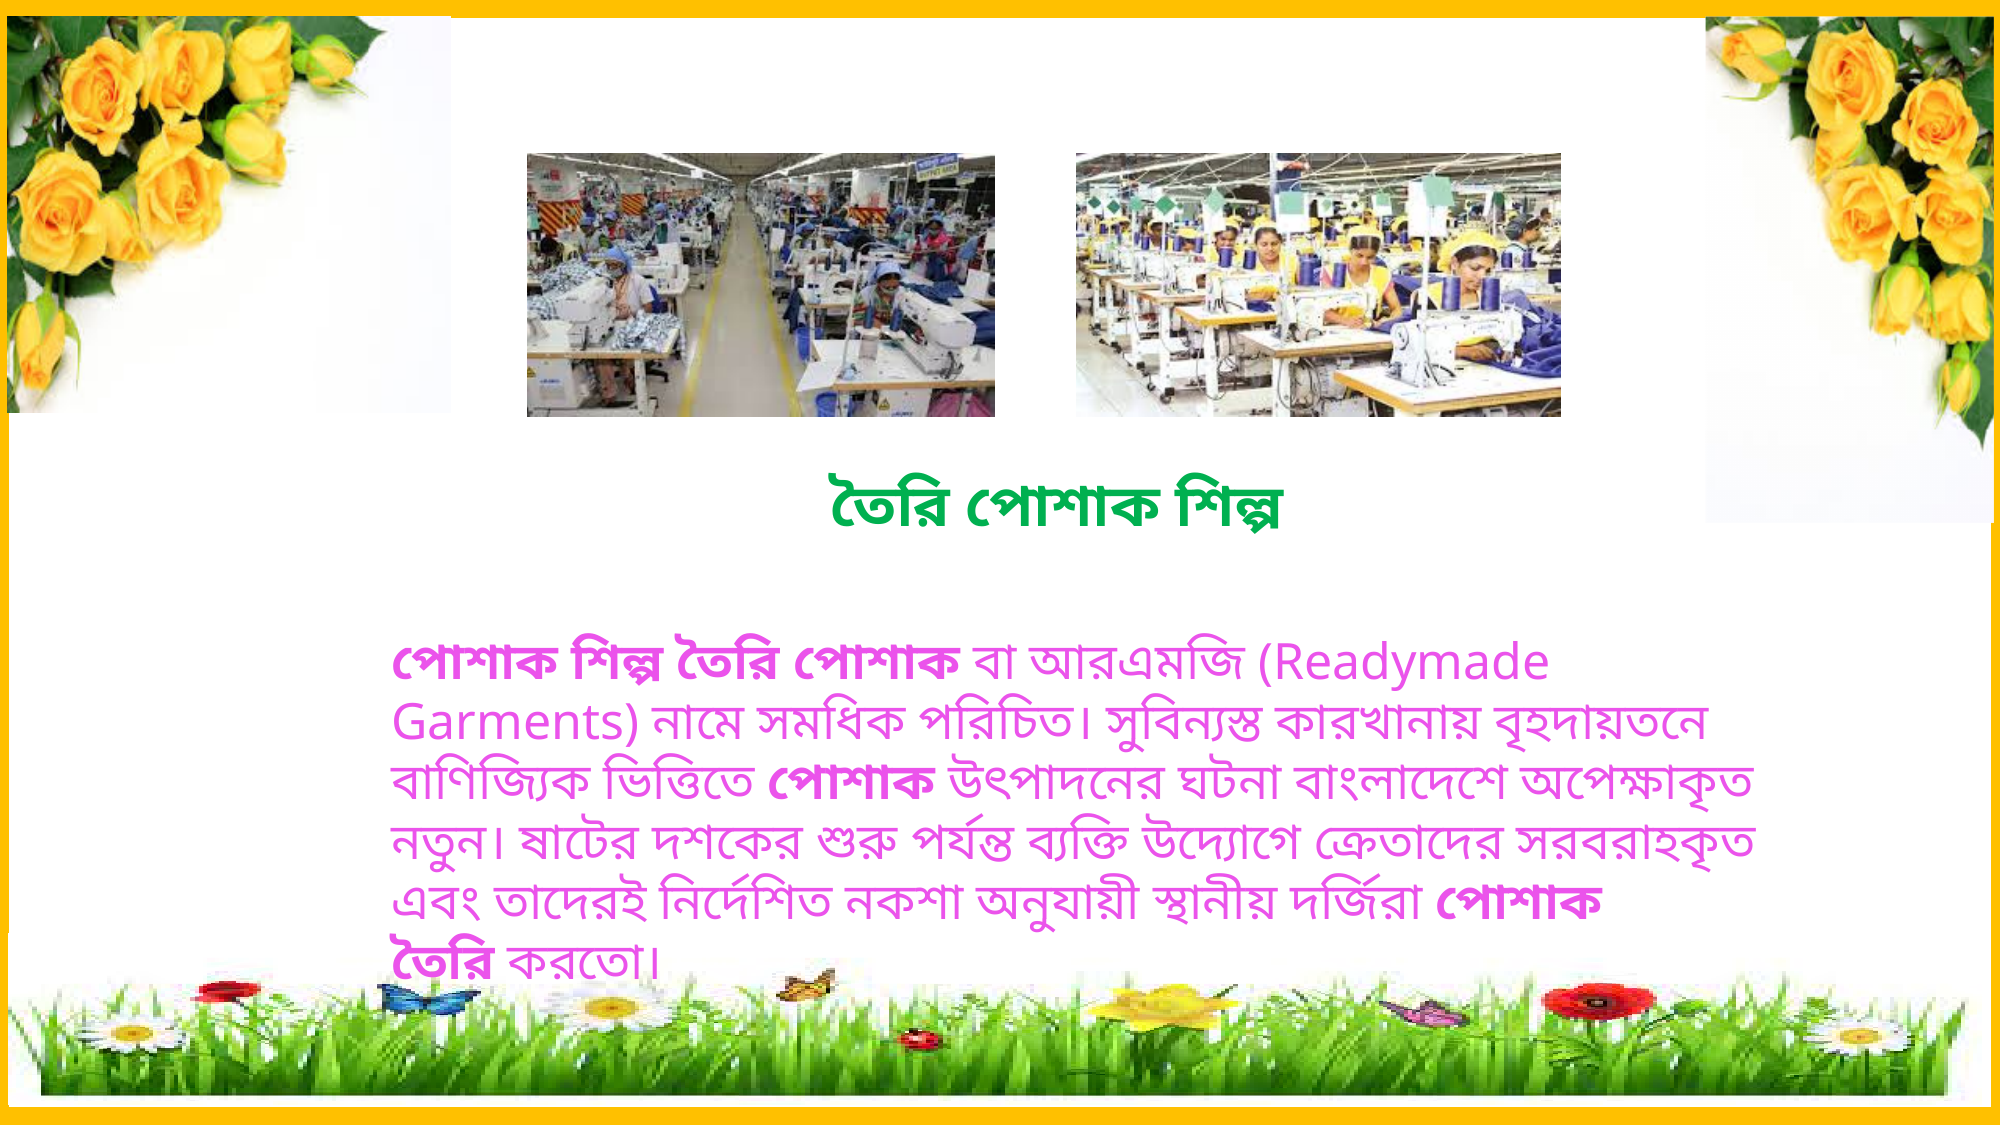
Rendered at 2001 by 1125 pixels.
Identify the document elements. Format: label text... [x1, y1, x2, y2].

text_box পোশাক শিল্প তৈরি পোশাক বা আরএমজি (Readymade Garments) নামে সমধিক পরিচিত। সুবিন্যস্ত কারখানায় বৃহদায়তনে বাণিজ্যিক ভিত্তিতে পোশাক উৎপাদনের ঘটনা বাংলাদেশে অপেক্ষাকৃত নতুন। ষাটের দশকের শুরু পর্যন্ত ব্যক্তি উদ্যোগে ক্রেতাদের সরবরাহকৃত এবং তাদেরই নির্দেশিত নকশা অনুযায়ী স্থানীয় দর্জিরা পোশাক তৈরি করতো। [376, 621, 1776, 933]
picture [7, 16, 451, 413]
picture [1075, 153, 1561, 417]
picture [8, 933, 1982, 1105]
text_box তৈরি পোশাক শিল্প [778, 460, 1350, 546]
text_box [0, 0, 2000, 1125]
picture [527, 153, 995, 417]
picture [1596, 124, 2000, 414]
